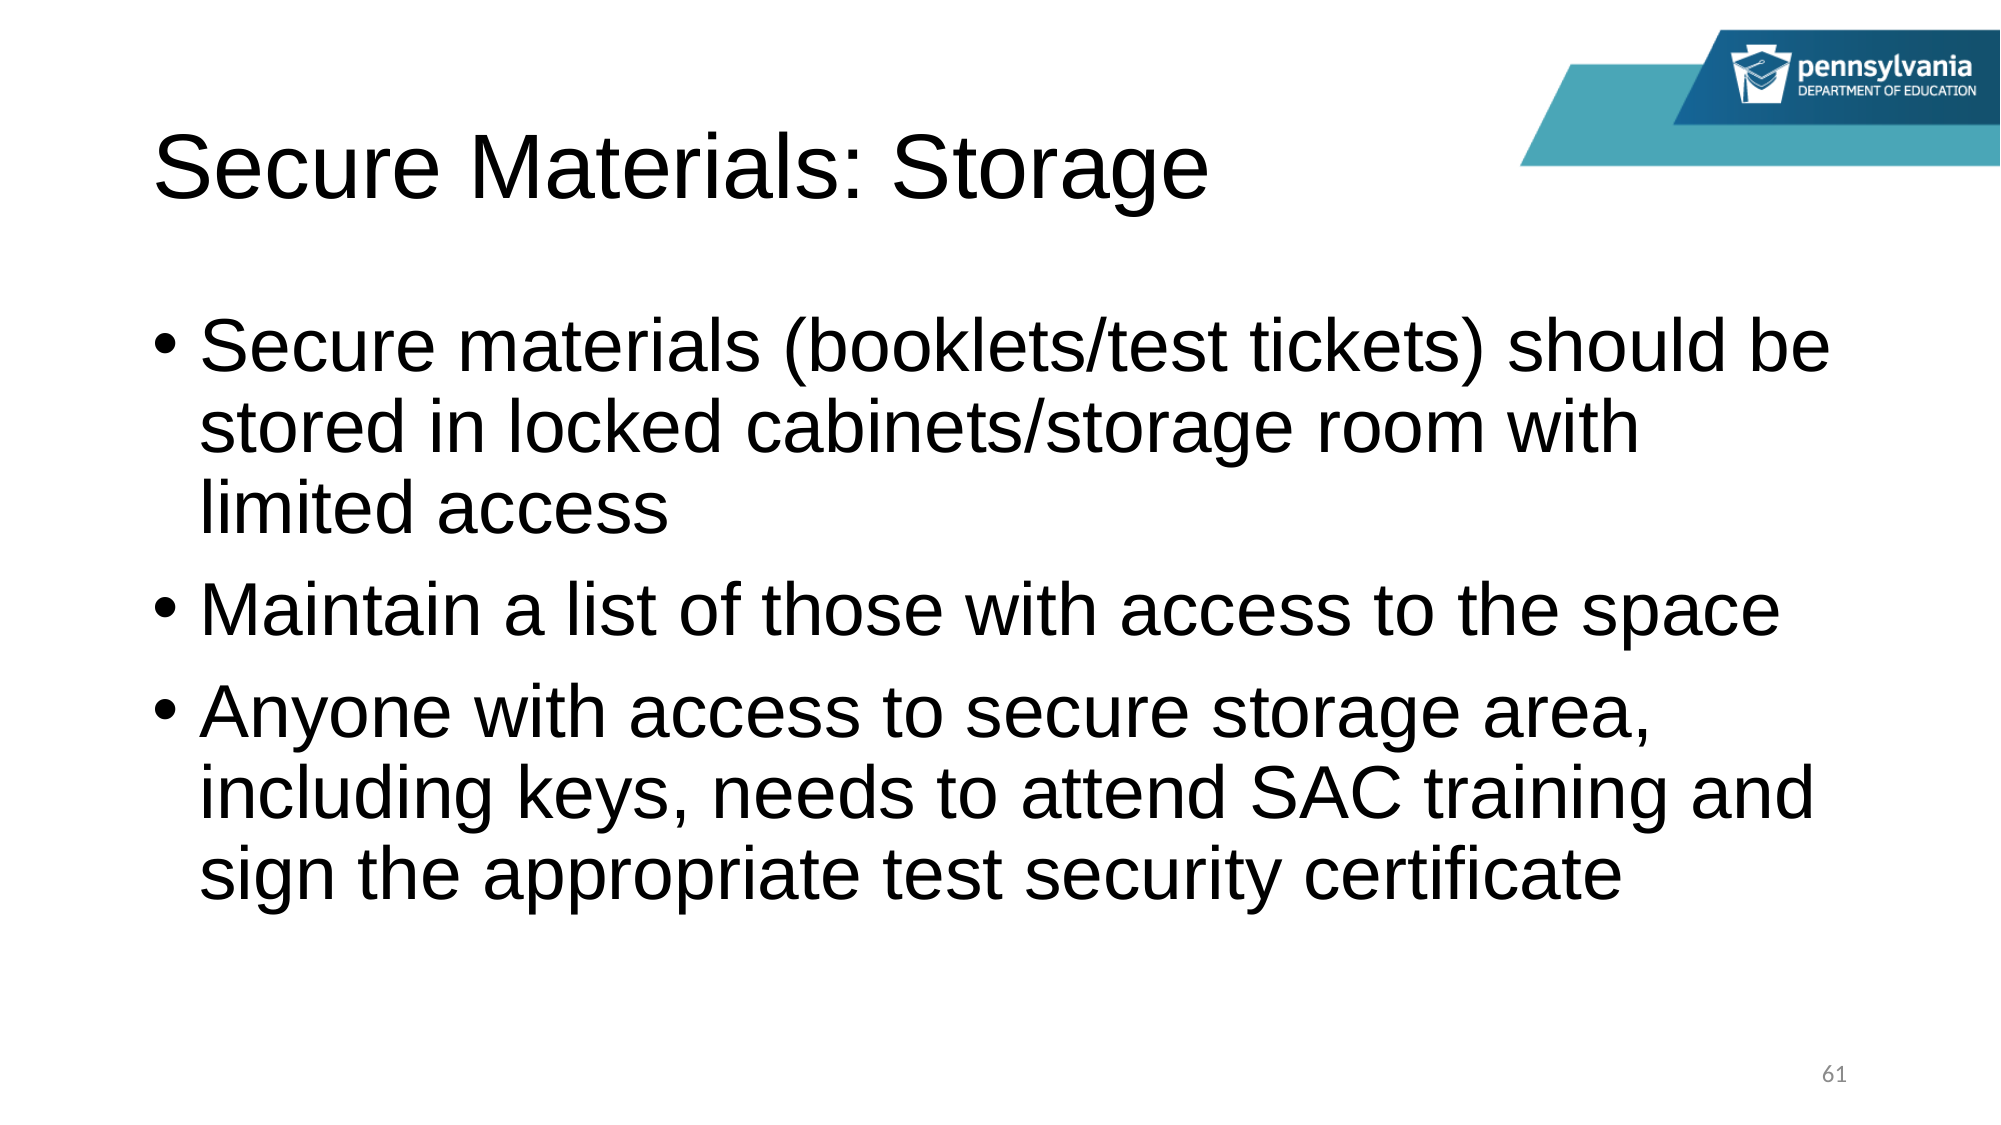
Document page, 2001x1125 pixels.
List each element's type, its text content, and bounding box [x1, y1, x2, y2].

title Secure Materials: Storage [137, 59, 1863, 278]
list Secure materials (booklets/test tickets) should be stored in locked cabinets/storage room with limited access Maintain a list of those with access to the space Anyone with access to secure storage area, including keys, needs to attend SAC training and sign the appropriate test security certificate [137, 299, 1863, 1014]
picture [275, 0, 2000, 220]
slide_number 61 [1412, 1042, 1863, 1103]
